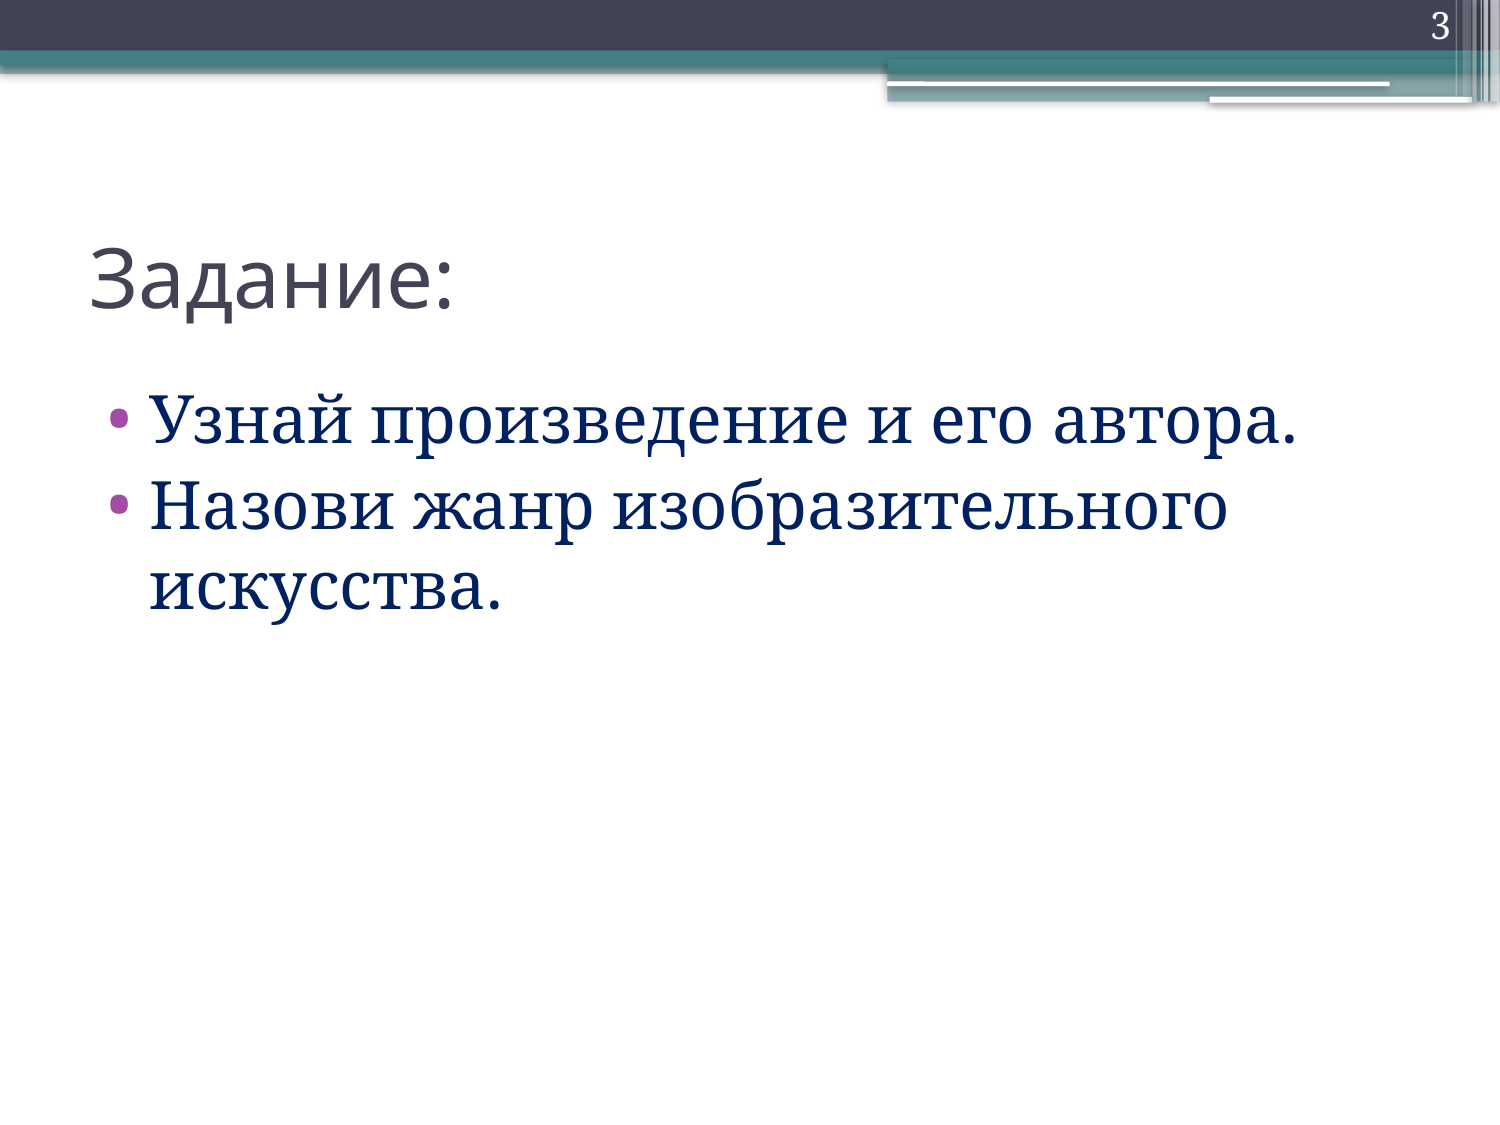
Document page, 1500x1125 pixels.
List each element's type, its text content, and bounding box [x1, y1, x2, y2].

slide_number 3 [1341, 0, 1466, 61]
list Узнай произведение и его автора. Назови жанр изобразительного искусства. [75, 368, 1425, 1079]
title Задание: [75, 187, 1425, 363]
